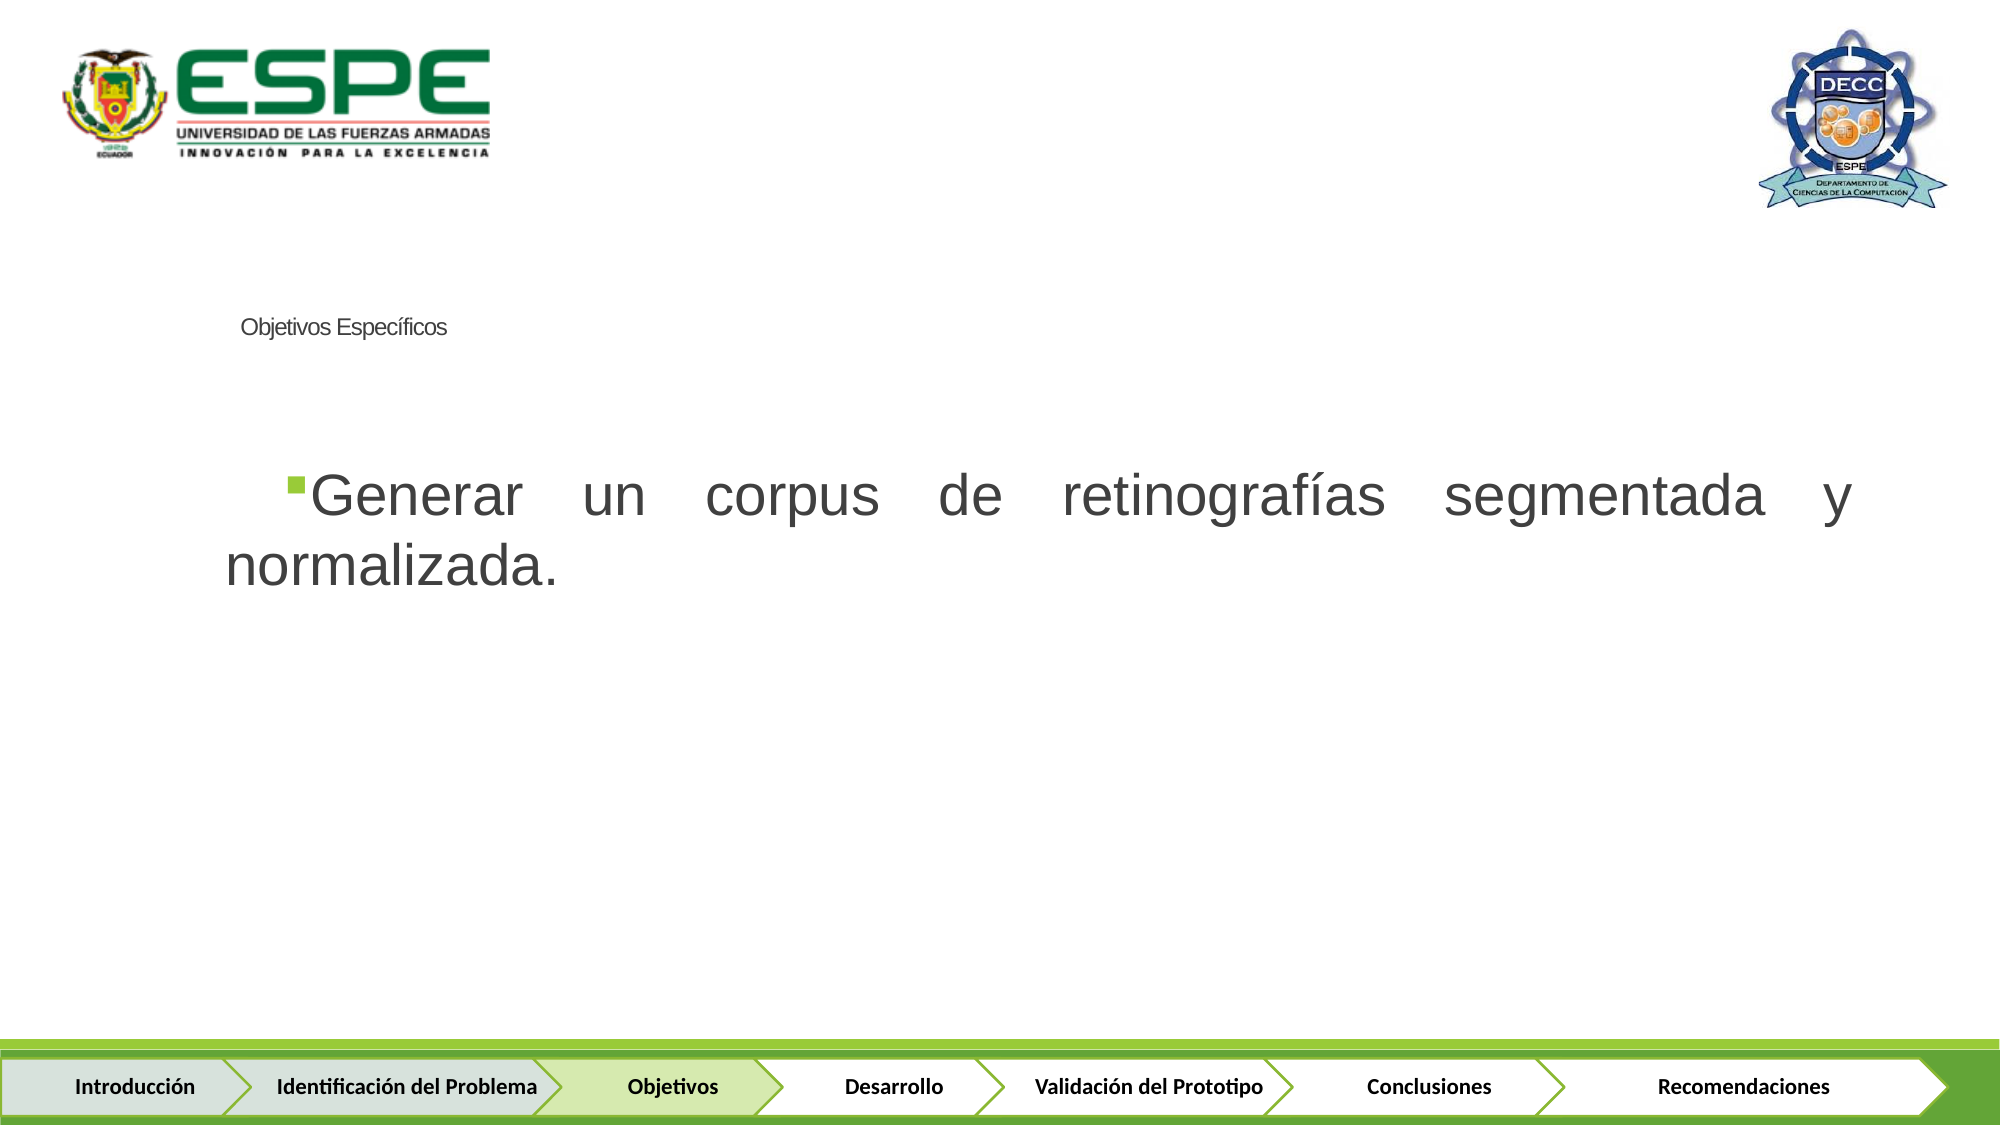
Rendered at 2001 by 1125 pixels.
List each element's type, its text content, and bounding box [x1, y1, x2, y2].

text_box Generar un corpus de retinografías segmentada y normalizada. [225, 350, 1856, 952]
picture [61, 47, 491, 160]
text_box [0, 1057, 1950, 1117]
picture [1758, 25, 1950, 209]
title Objetivos Específicos [225, 247, 1636, 348]
